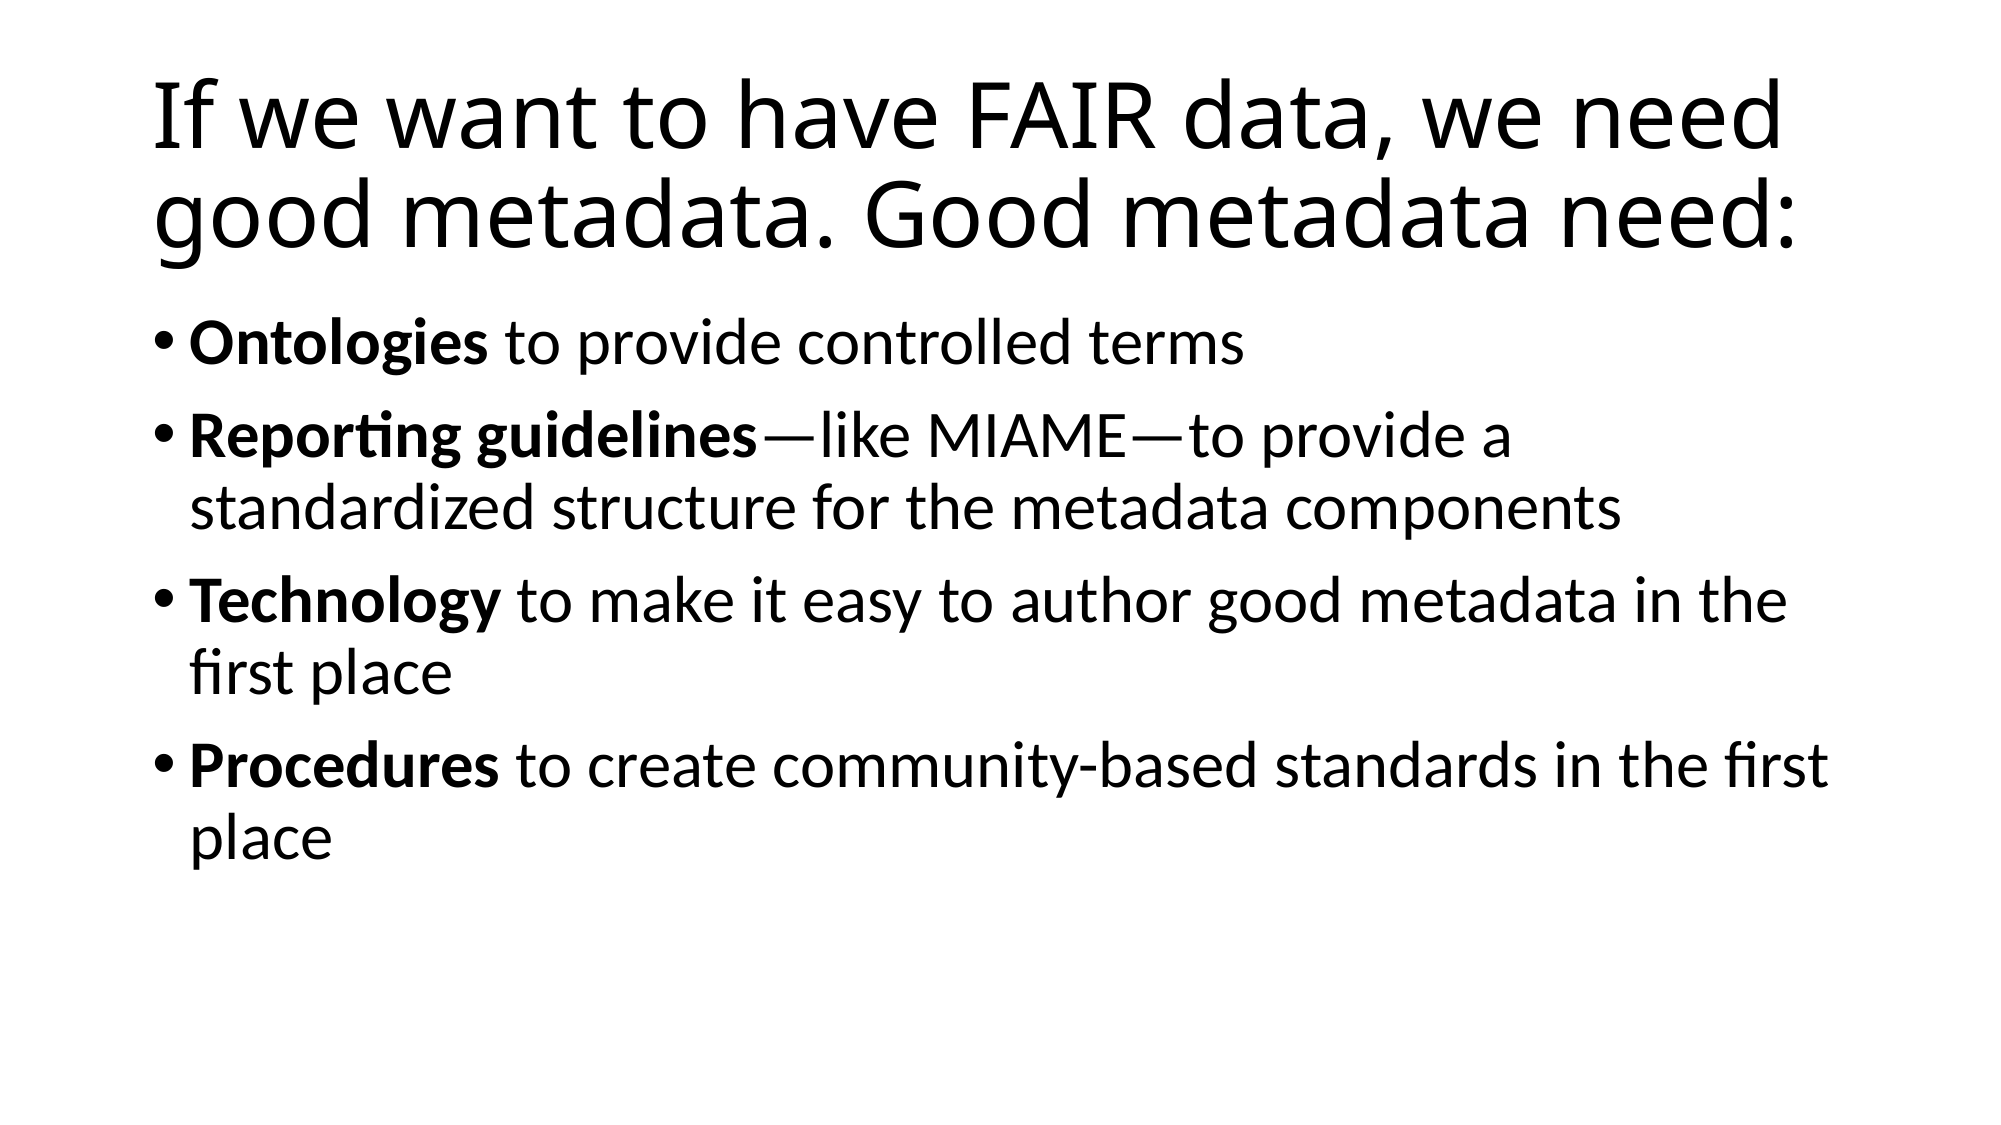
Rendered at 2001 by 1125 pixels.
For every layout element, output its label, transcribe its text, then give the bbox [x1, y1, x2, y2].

list Ontologies to provide controlled terms Reporting guidelines—like MIAME—to provide a standardized structure for the metadata components Technology to make it easy to author good metadata in the first place Procedures to create community-based standards in the first place [137, 299, 1863, 1014]
title If we want to have FAIR data, we need good metadata. Good metadata need: [137, 59, 1863, 278]
